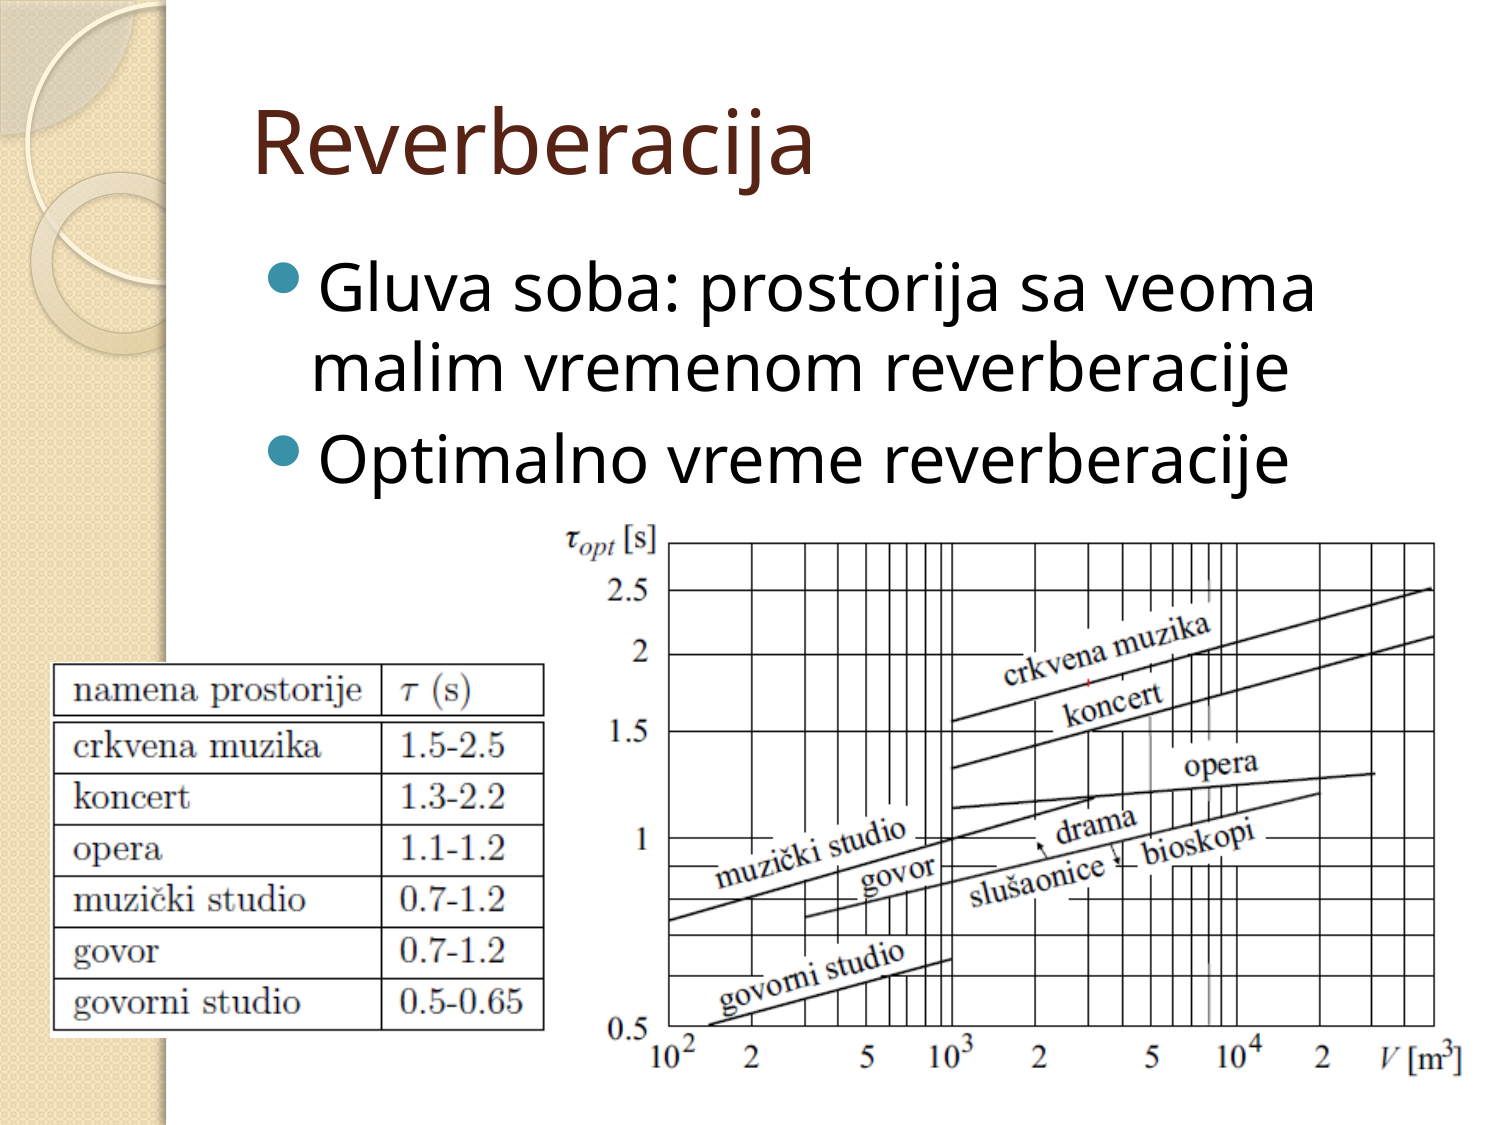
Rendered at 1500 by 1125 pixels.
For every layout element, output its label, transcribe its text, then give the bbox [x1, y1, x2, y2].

picture [49, 662, 550, 1038]
picture [562, 524, 1468, 1082]
list Gluva soba: prostorija sa veoma malim vremenom reverberacije Optimalno vreme reverberacije [235, 237, 1466, 662]
title Reverberacija [235, 45, 1466, 233]
